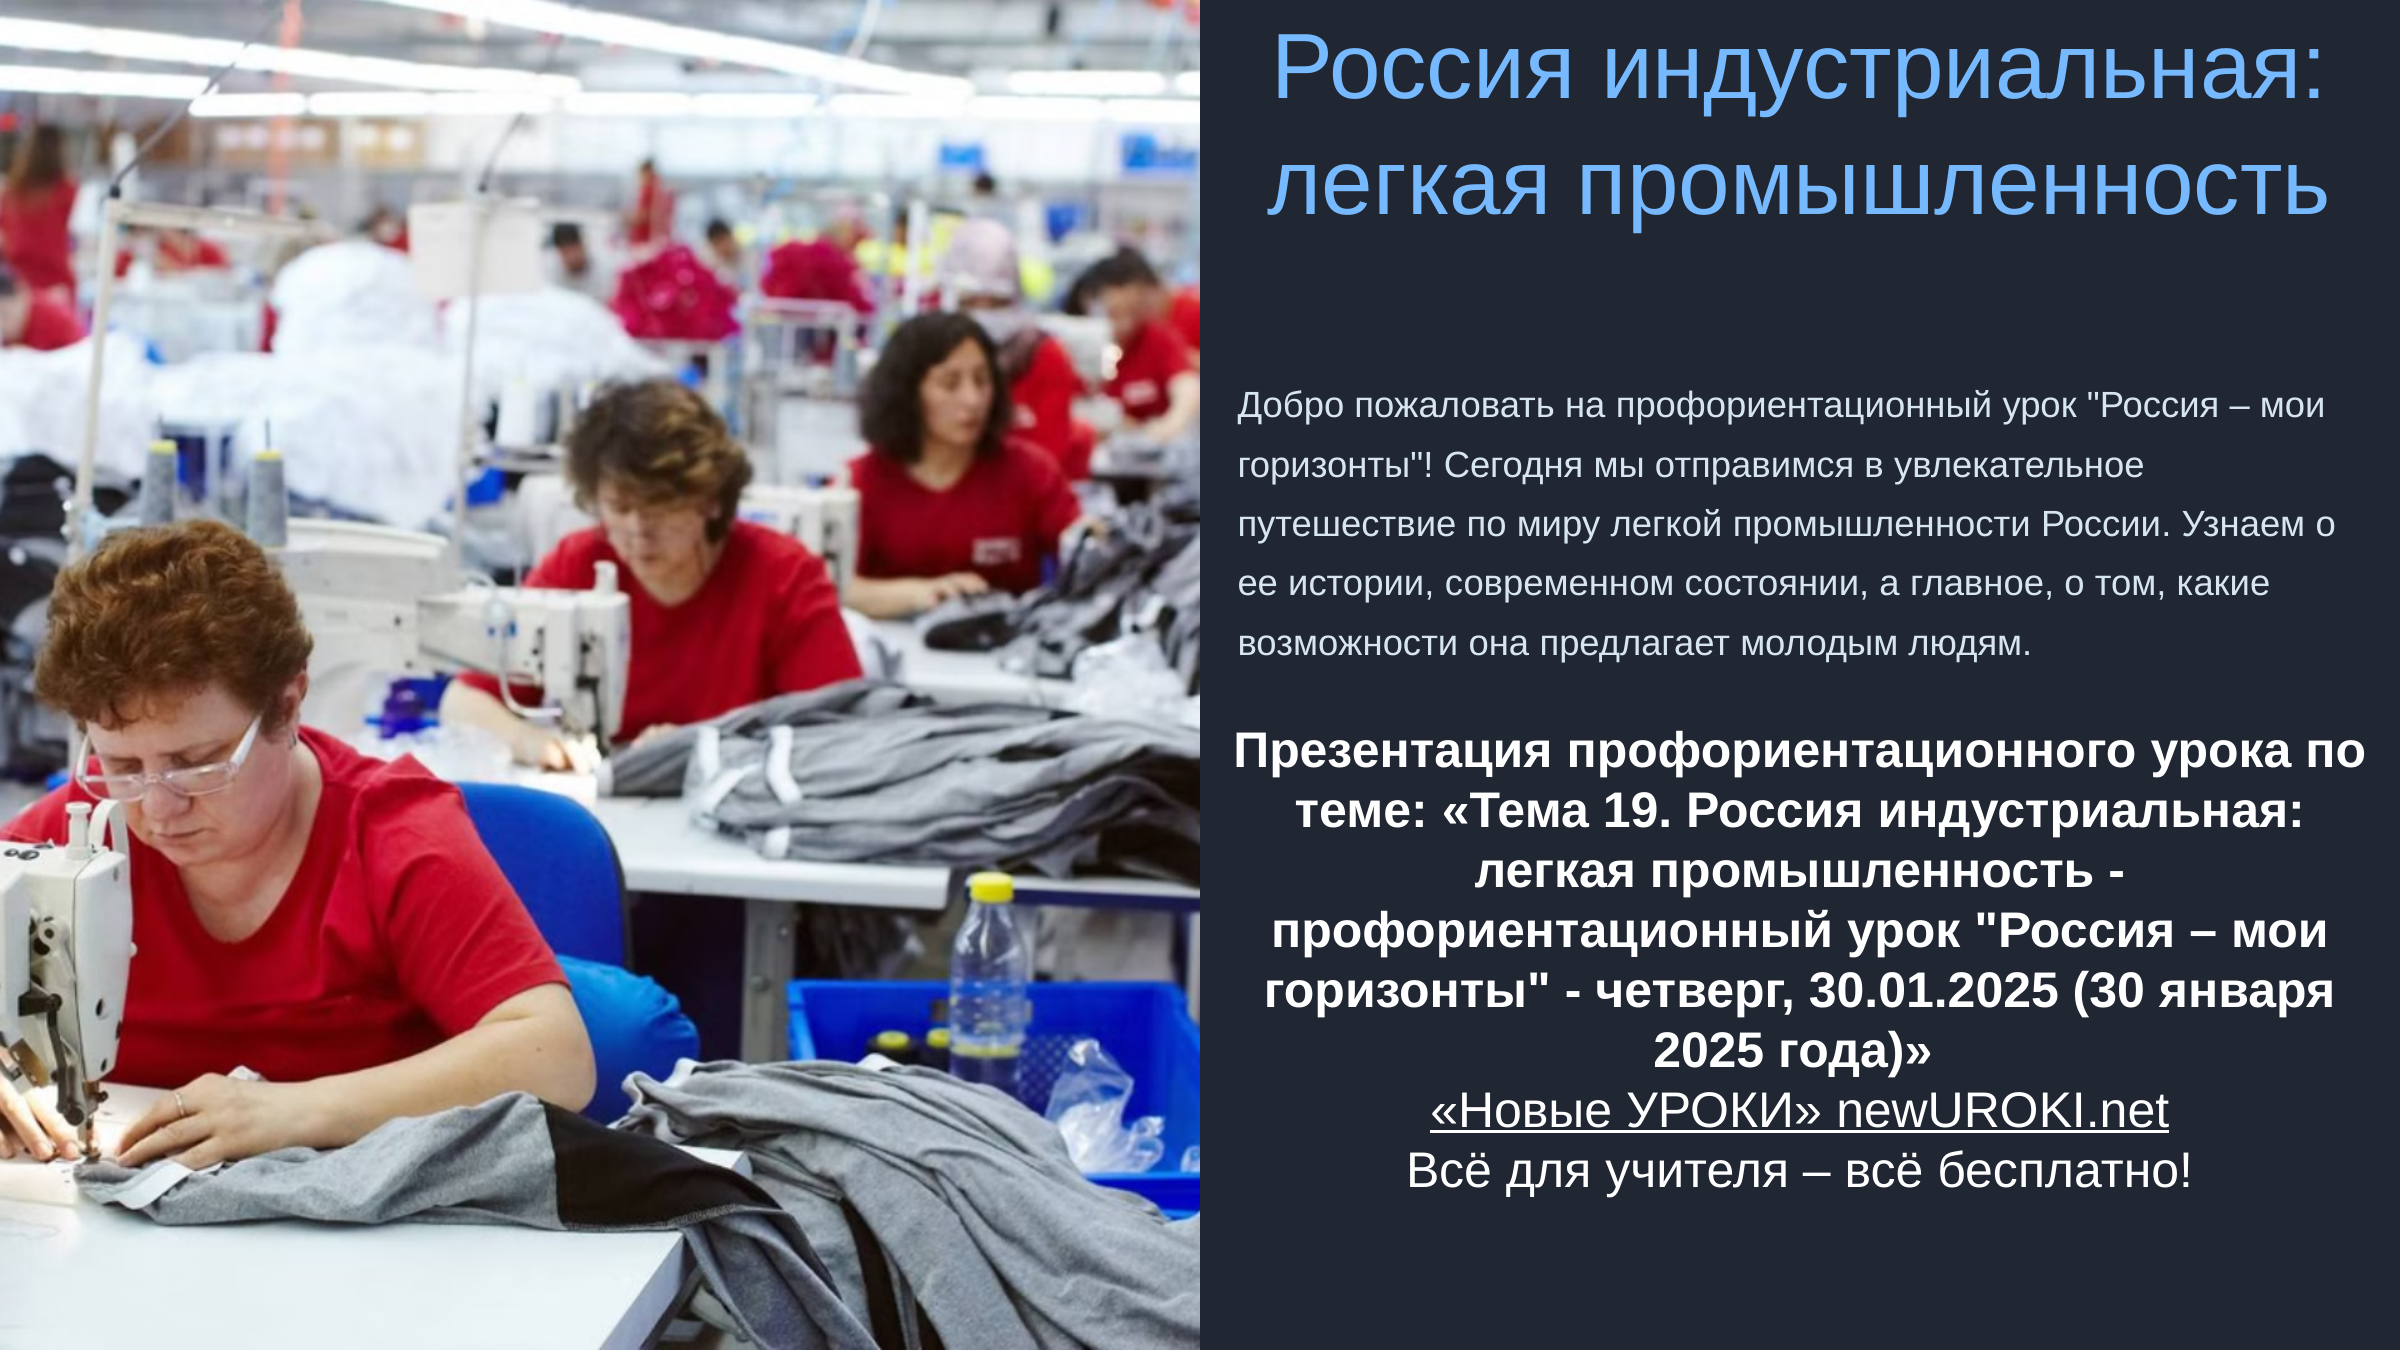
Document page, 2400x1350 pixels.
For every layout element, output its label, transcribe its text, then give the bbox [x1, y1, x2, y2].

text_box Презентация профориентационного урока по теме: «Тема 19. Россия индустриальная: легкая промышленность - профориентационный урок "Россия – мои горизонты" - четверг, 30.01.2025 (30 января 2025 года)» «Новые УРОКИ» newUROKI.net Всё для учителя – всё бесплатно! [1200, 709, 2400, 1265]
picture [0, 0, 1200, 1350]
text_box Добро пожаловать на профориентационный урок "Россия – мои горизонты"! Сегодня мы отправимся в увлекательное путешествие по миру легкой промышленности России. Узнаем о ее истории, современном состоянии, а главное, о том, какие возможности она предлагает молодым людям. [1237, 365, 2368, 709]
text_box Россия индустриальная: легкая промышленность [1200, 1, 2400, 360]
